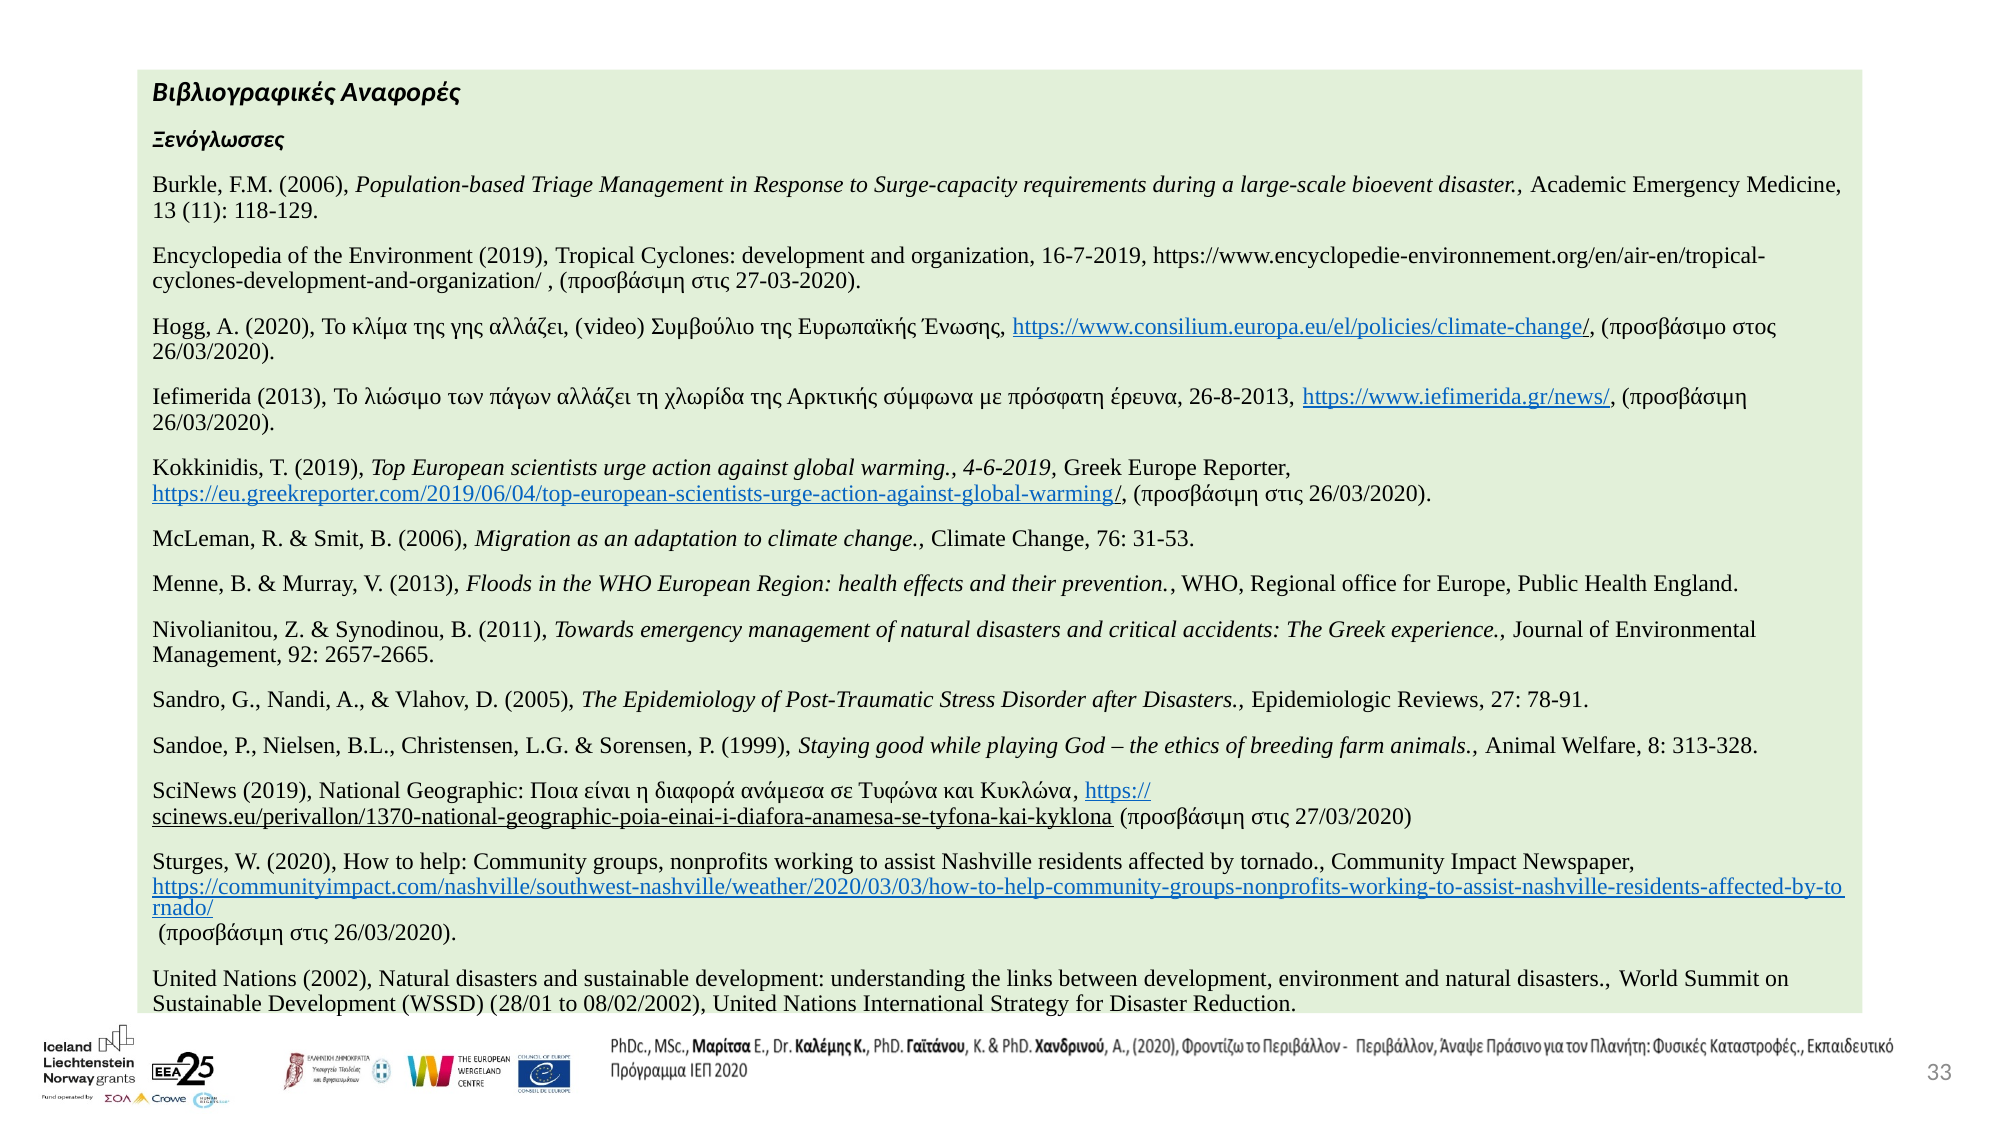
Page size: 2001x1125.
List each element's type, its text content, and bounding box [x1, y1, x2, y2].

picture [598, 1026, 1967, 1103]
picture [21, 1016, 581, 1114]
list Βιβλιογραφικές Αναφορές Ξενόγλωσσες Burkle, F.M. (2006), Population-based Triage Management in Response to Surge-capacity requirements during a large-scale bioevent disaster., Academic Emergency Medicine, 13 (11): 118-129. Encyclopedia of the Environment (2019), Tropical Cyclones: development and organization, 16-7-2019, https://www.encyclopedie-environnement.org/en/air-en/tropical-cyclones-development-and-organization/ , (προσβάσιμη στις 27-03-2020). Hogg, A. (2020), Το κλίμα της γης αλλάζει, (video) Συμβούλιο της Ευρωπαϊκής Ένωσης, https://www.consilium.europa.eu/el/policies/climate-change/, (προσβάσιμο στος 26/03/2020). Iefimerida (2013), Το λιώσιμο των πάγων αλλάζει τη χλωρίδα της Αρκτικής σύμφωνα με πρόσφατη έρευνα, 26-8-2013, https://www.iefimerida.gr/news/, (προσβάσιμη 26/03/2020). Kokkinidis, T. (2019), Top European scientists urge action against global warming., 4-6-2019, Greek Europe Reporter, https://eu.greekreporter.com/2019/06/04/top-european-scientists-urge-action-against-global-warming/, (προσβάσιμη στις 26/03/2020). McLeman, R. & Smit, B. (2006), Migration as an adaptation to climate change., Climate Change, 76: 31-53. Menne, B. & Murray, V. (2013), Floods in the WHO European Region: health effects and their prevention., WHO, Regional office for Europe, Public Health England. Nivolianitou, Z. & Synodinou, B. (2011), Towards emergency management of natural disasters and critical accidents: The Greek experience., Journal of Environmental Management, 92: 2657-2665. Sandro, G., Nandi, A., & Vlahov, D. (2005), The Epidemiology of Post-Traumatic Stress Disorder after Disasters., Epidemiologic Reviews, 27: 78-91. Sandoe, P., Nielsen, B.L., Christensen, L.G. & Sorensen, P. (1999), Staying good while playing God – the ethics of breeding farm animals., Animal Welfare, 8: 313-328. SciNews (2019), National Geographic: Ποια είναι η διαφορά ανάμεσα σε Τυφώνα και Κυκλώνα, https://scinews.eu/perivallon/1370-national-geographic-poia-einai-i-diafora-anamesa-se-tyfona-kai-kyklona (προσβάσιμη στις 27/03/2020) Sturges, W. (2020), How to help: Community groups, nonprofits working to assist Nashville residents affected by tornado., Community Impact Newspaper, https://communityimpact.com/nashville/southwest-nashville/weather/2020/03/03/how-to-help-community-groups-nonprofits-working-to-assist-nashville-residents-affected-by-tornado/ (προσβάσιμη στις 26/03/2020). United Nations (2002), Natural disasters and sustainable development: understanding the links between development, environment and natural disasters., World Summit on Sustainable Development (WSSD) (28/01 to 08/02/2002), United Nations International Strategy for Disaster Reduction. [137, 69, 1863, 1014]
